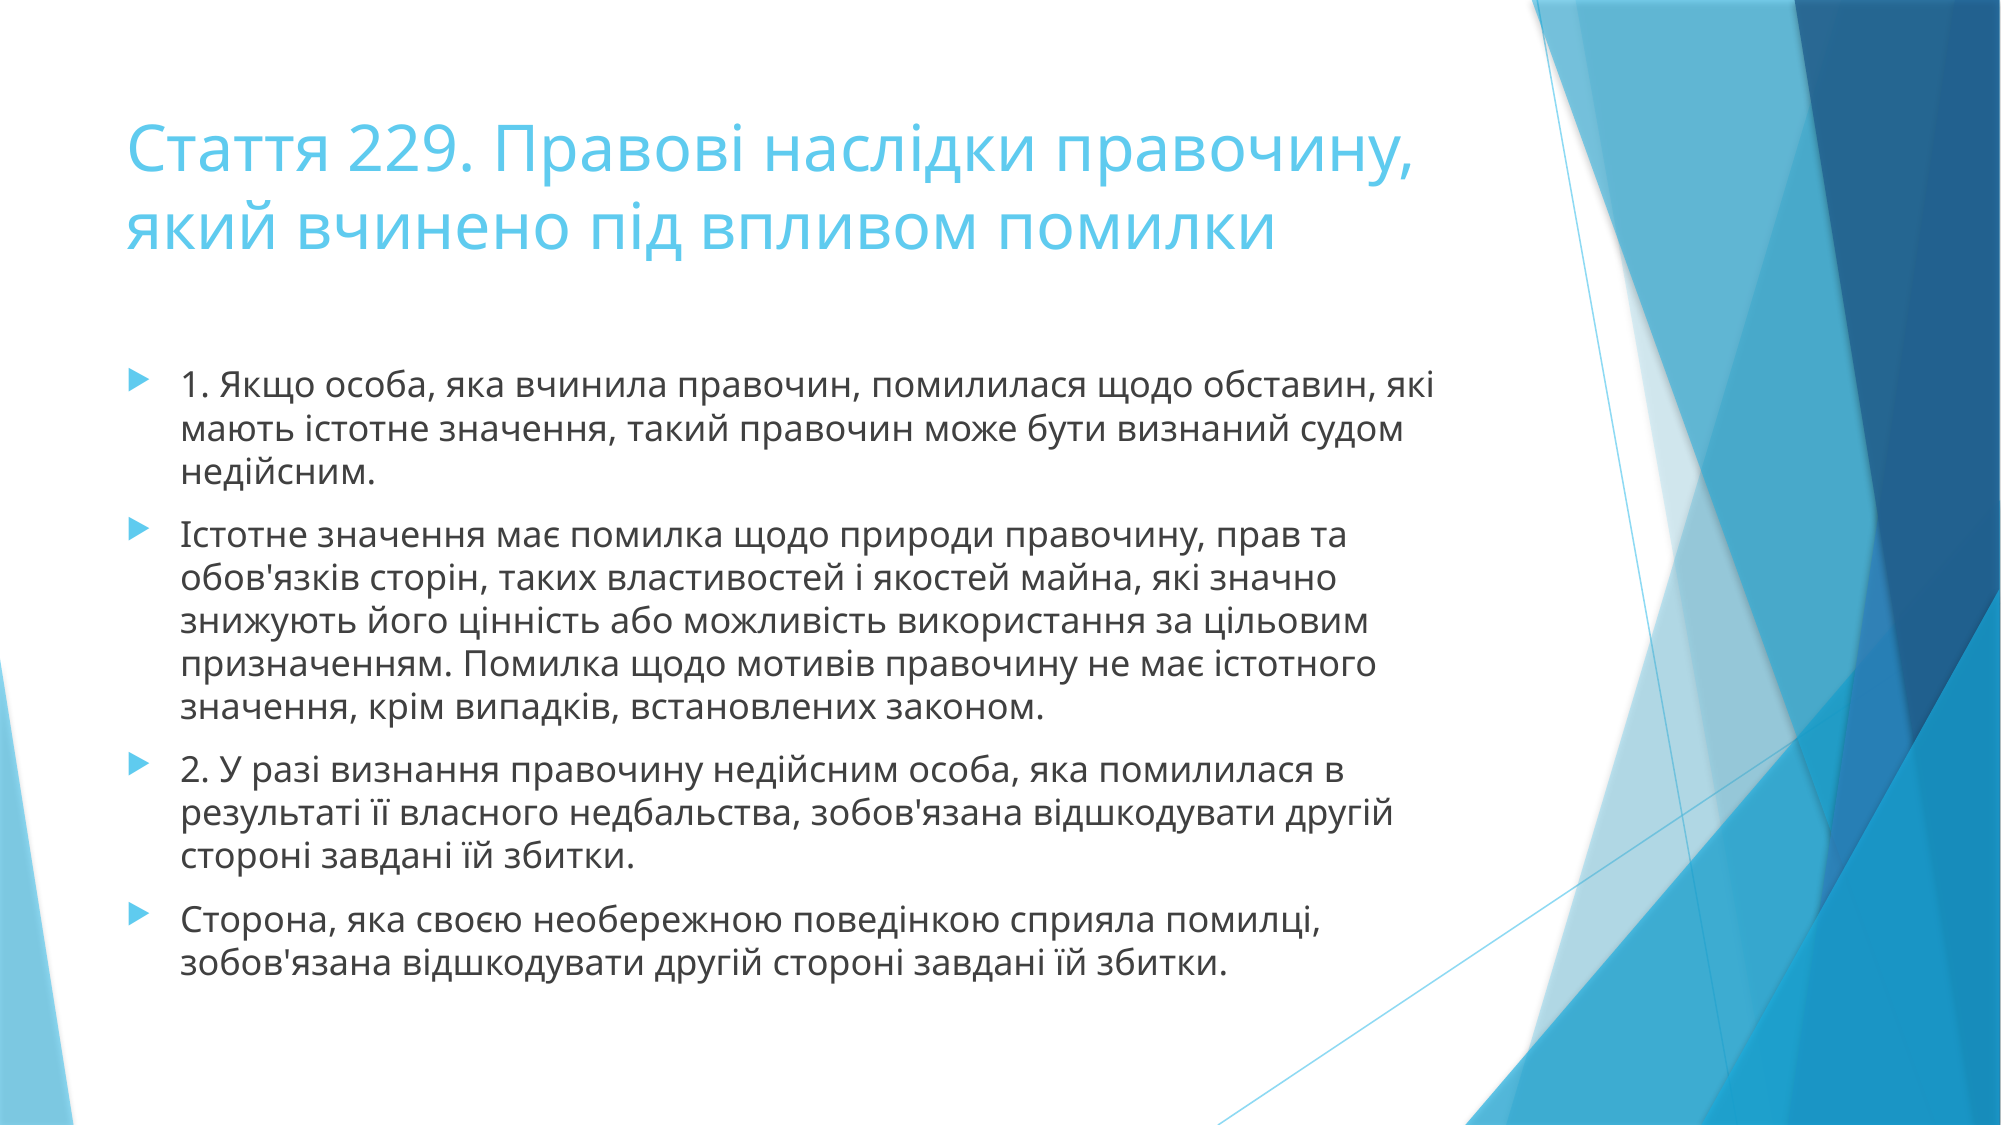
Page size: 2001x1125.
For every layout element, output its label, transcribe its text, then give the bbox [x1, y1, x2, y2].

list 1. Якщо особа, яка вчинила правочин, помилилася щодо обставин, які мають істотне значення, такий правочин може бути визнаний судом недійсним. Істотне значення має помилка щодо природи правочину, прав та обов'язків сторін, таких властивостей і якостей майна, які значно знижують його цінність або можливість використання за цільовим призначенням. Помилка щодо мотивів правочину не має істотного значення, крім випадків, встановлених законом. 2. У разі визнання правочину недійсним особа, яка помилилася в результаті її власного недбальства, зобов'язана відшкодувати другій стороні завдані їй збитки. Сторона, яка своєю необережною поведінкою сприяла помилці, зобов'язана відшкодувати другій стороні завдані їй збитки. [111, 354, 1522, 992]
title Стаття 229. Правові наслідки правочину, який вчинено під впливом помилки [111, 99, 1522, 317]
